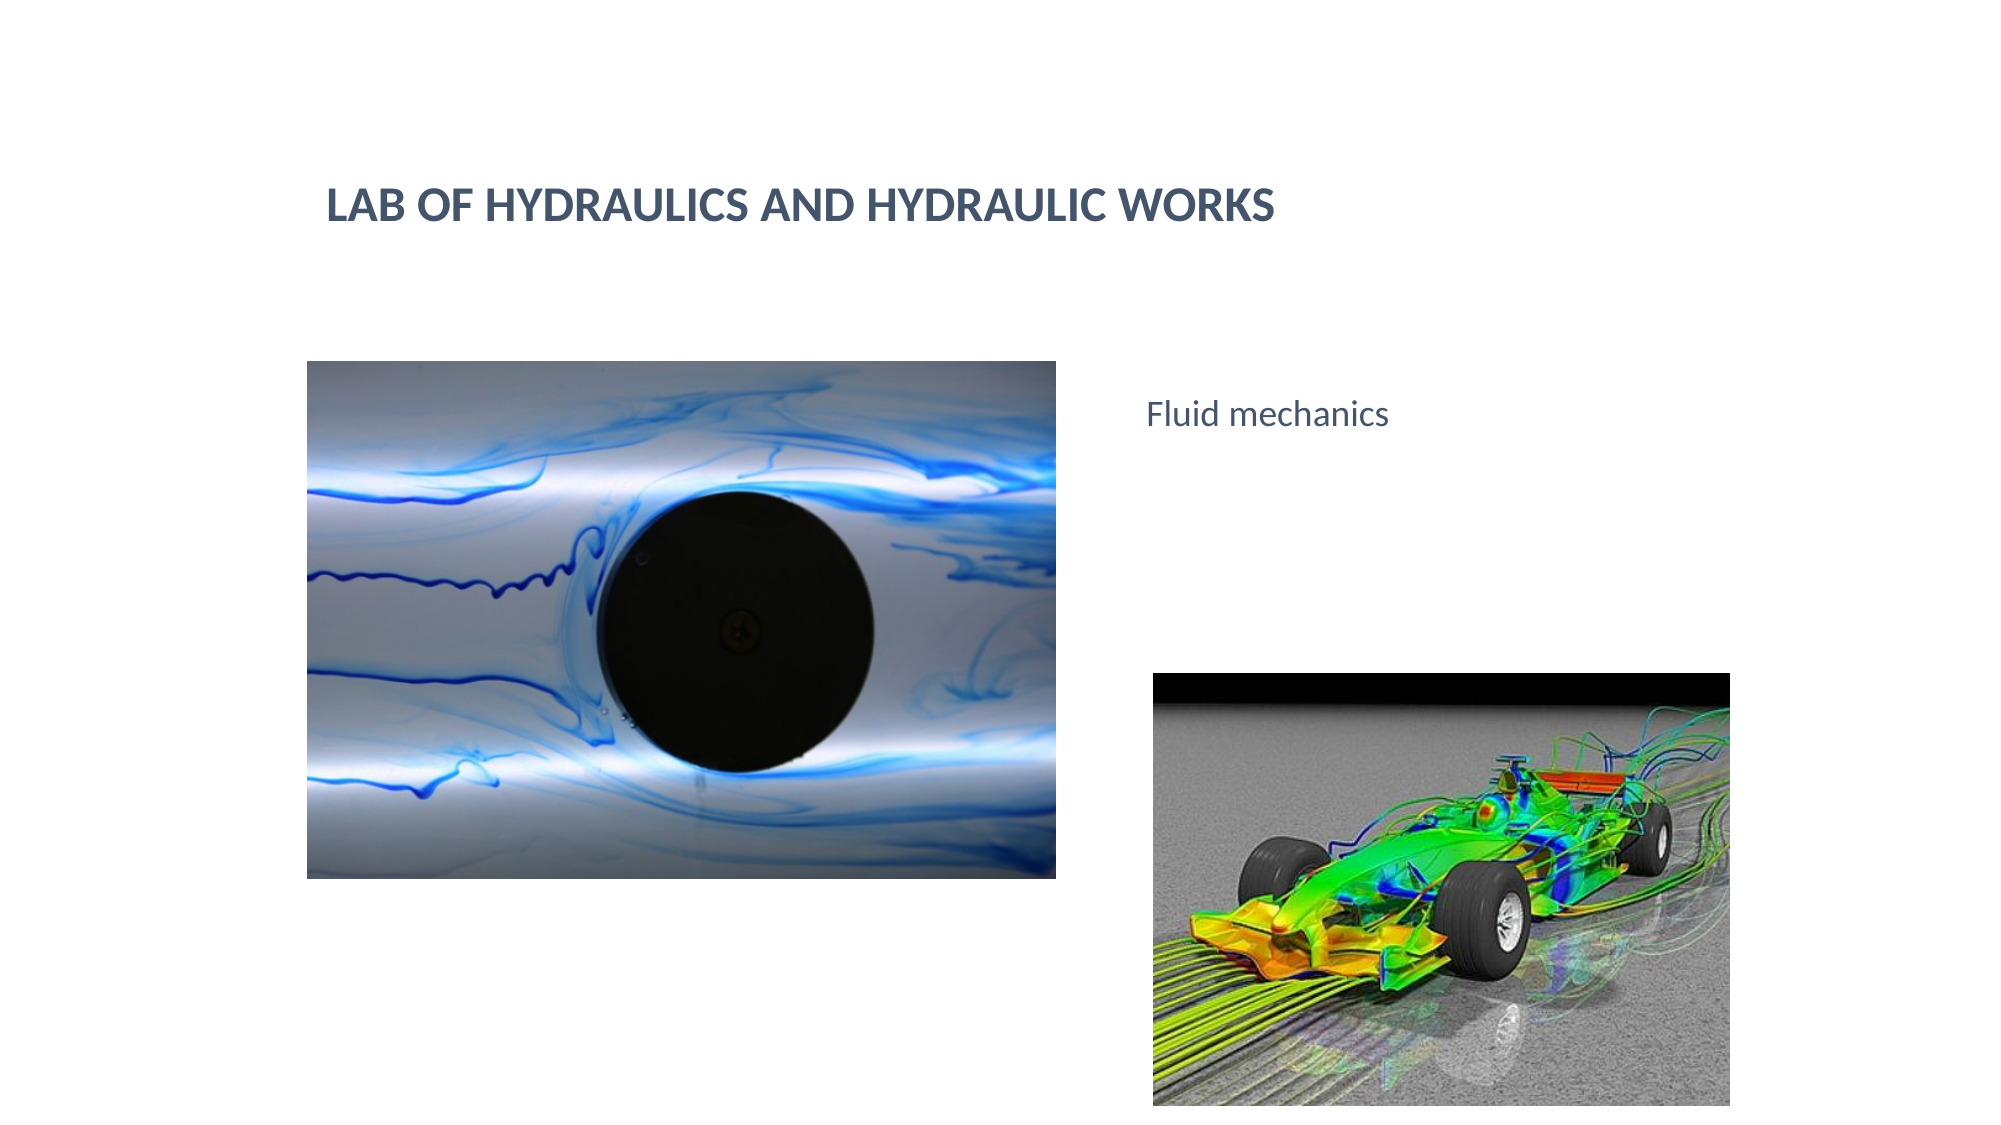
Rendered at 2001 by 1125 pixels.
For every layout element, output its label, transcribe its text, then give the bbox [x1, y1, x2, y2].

picture [306, 361, 1056, 879]
text_box Fluid mechanics [1131, 382, 1405, 442]
picture [1153, 673, 1730, 1106]
text_box LAB OF HYDRAULICS AND HYDRAULIC WORKS [311, 163, 1659, 239]
